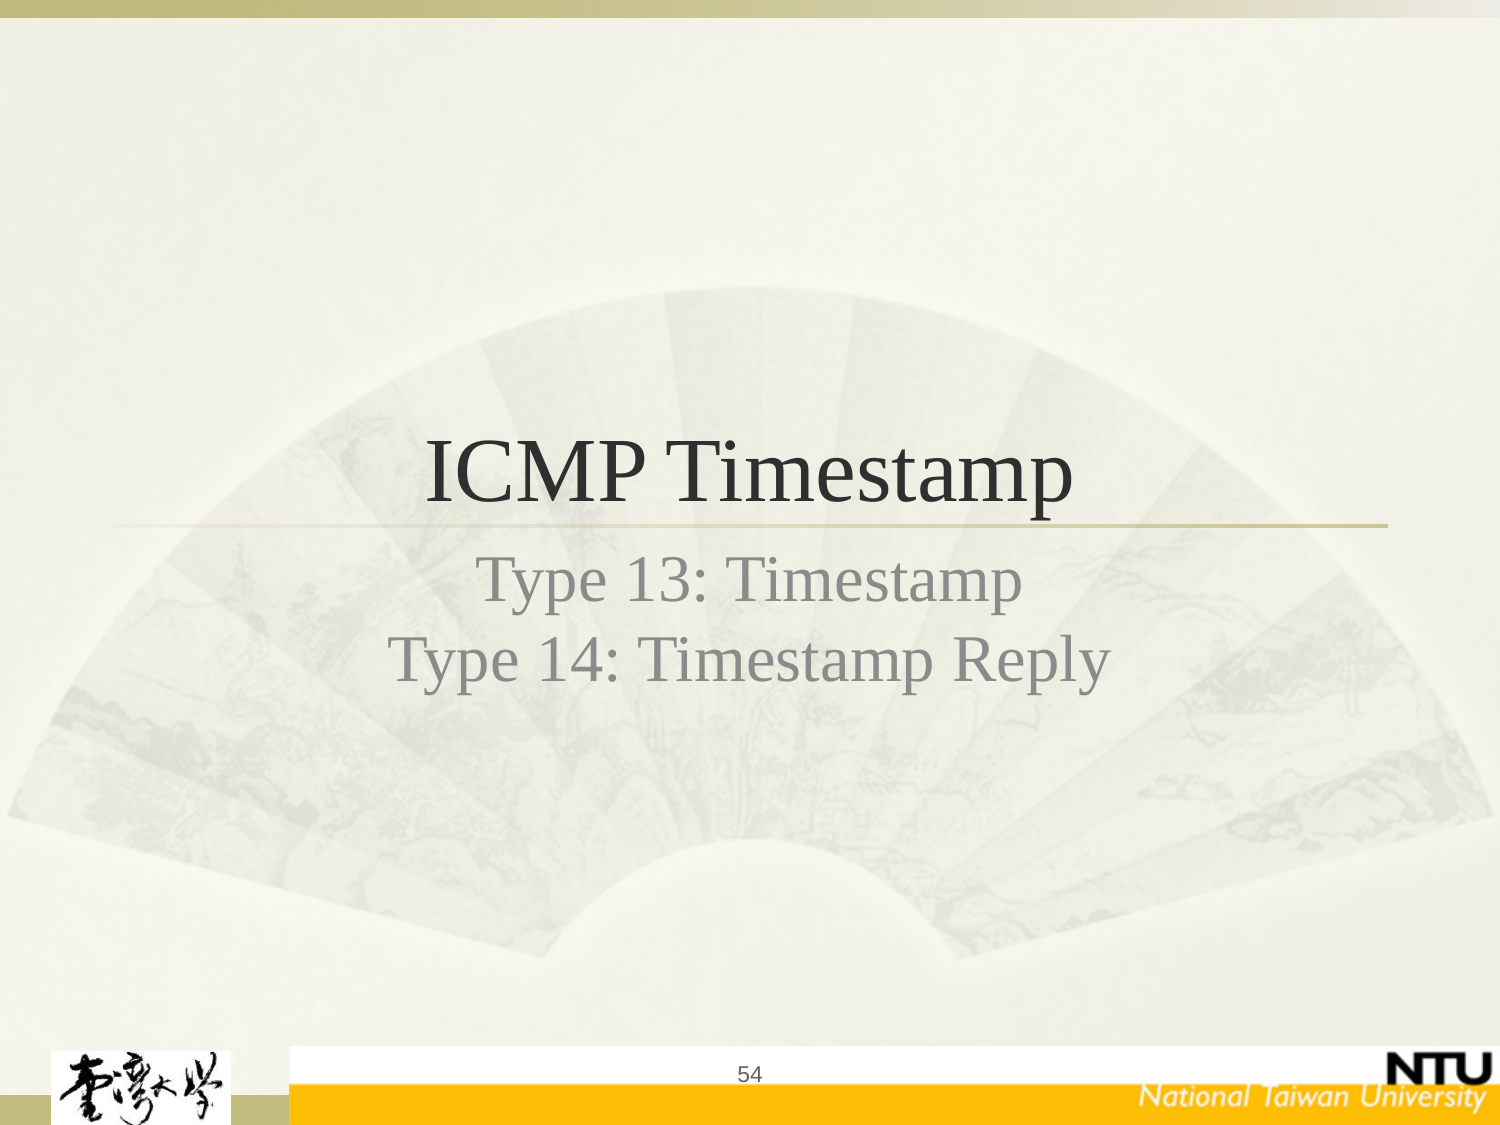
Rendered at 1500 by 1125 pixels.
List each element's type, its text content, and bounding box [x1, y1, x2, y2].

slide_number 54 [675, 1050, 825, 1097]
subtitle Type 13: Timestamp Type 14: Timestamp Reply [225, 527, 1275, 815]
title ICMP Timestamp [112, 275, 1388, 528]
picture [51, 1051, 231, 1125]
picture [289, 1046, 1500, 1125]
